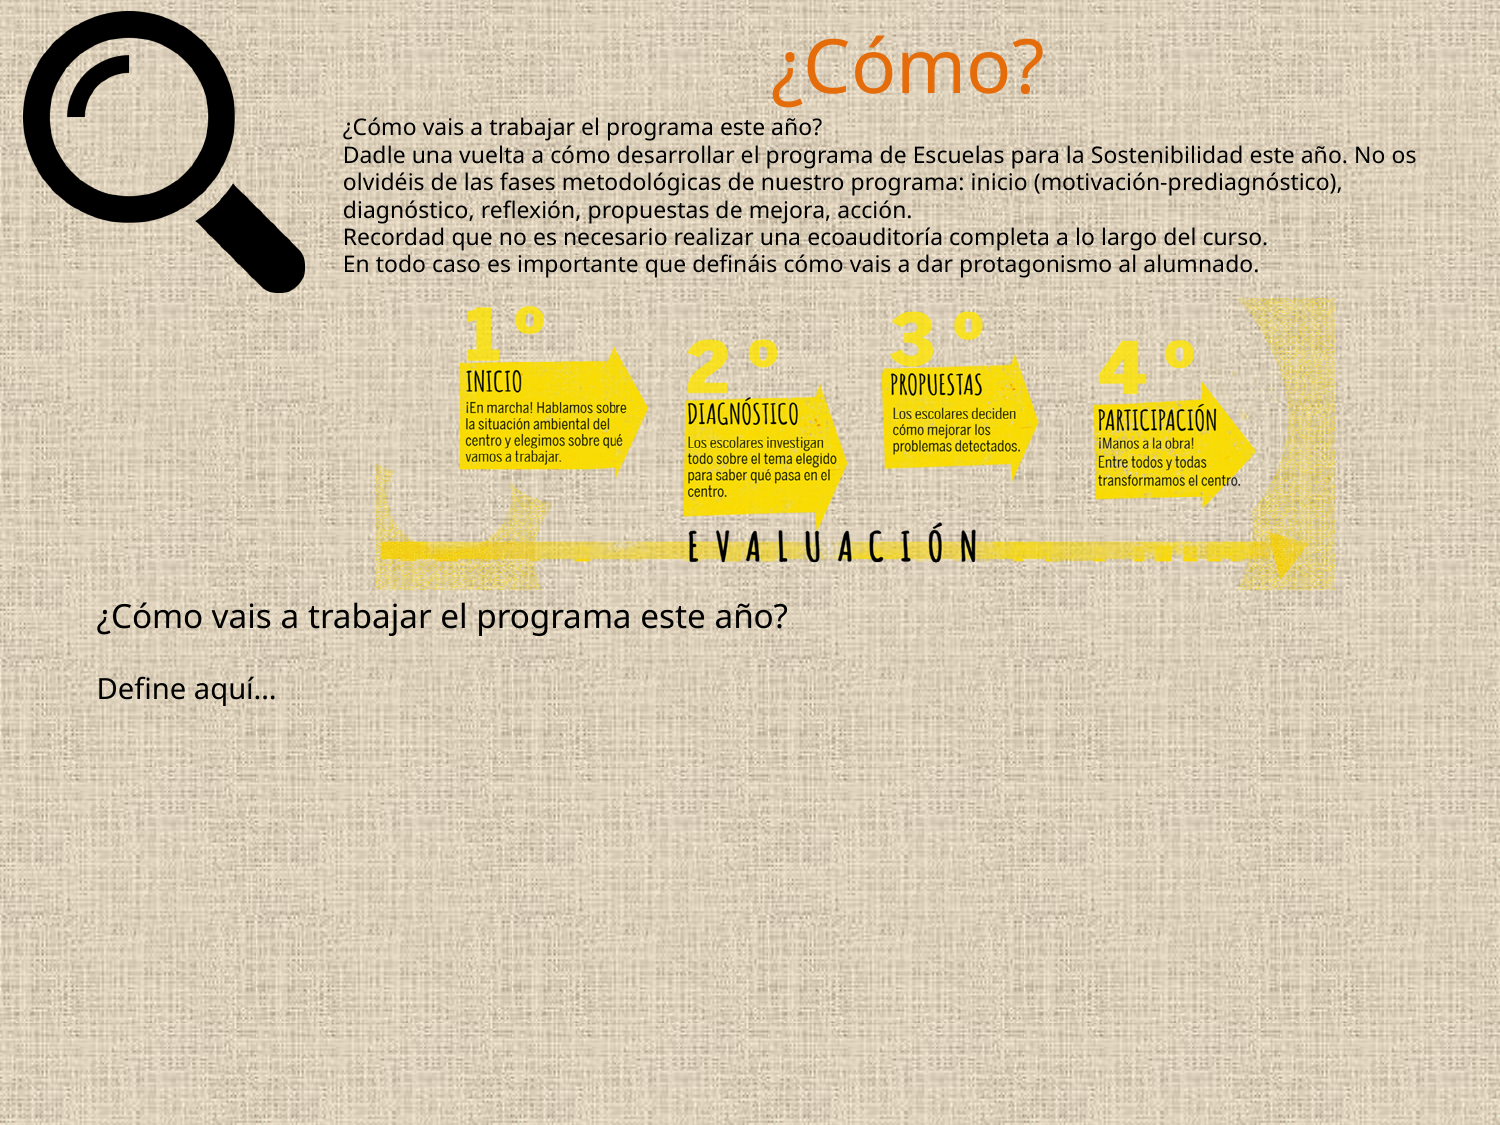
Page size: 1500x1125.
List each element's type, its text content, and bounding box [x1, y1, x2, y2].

text_box ¿Cómo vais a trabajar el programa este año? Dadle una vuelta a cómo desarrollar el programa de Escuelas para la Sostenibilidad este año. No os olvidéis de las fases metodológicas de nuestro programa: inicio (motivación-prediagnóstico), diagnóstico, reflexión, propuestas de mejora, acción. Recordad que no es necesario realizar una ecoauditoría completa a lo largo del curso. En todo caso es importante que defináis cómo vais a dar protagonismo al alumnado. [328, 105, 1477, 285]
text_box ¿Cómo vais a trabajar el programa este año? Define aquí… [81, 588, 1418, 748]
picture [0, 0, 1500, 1125]
text_box ¿Cómo? [386, 11, 1430, 105]
